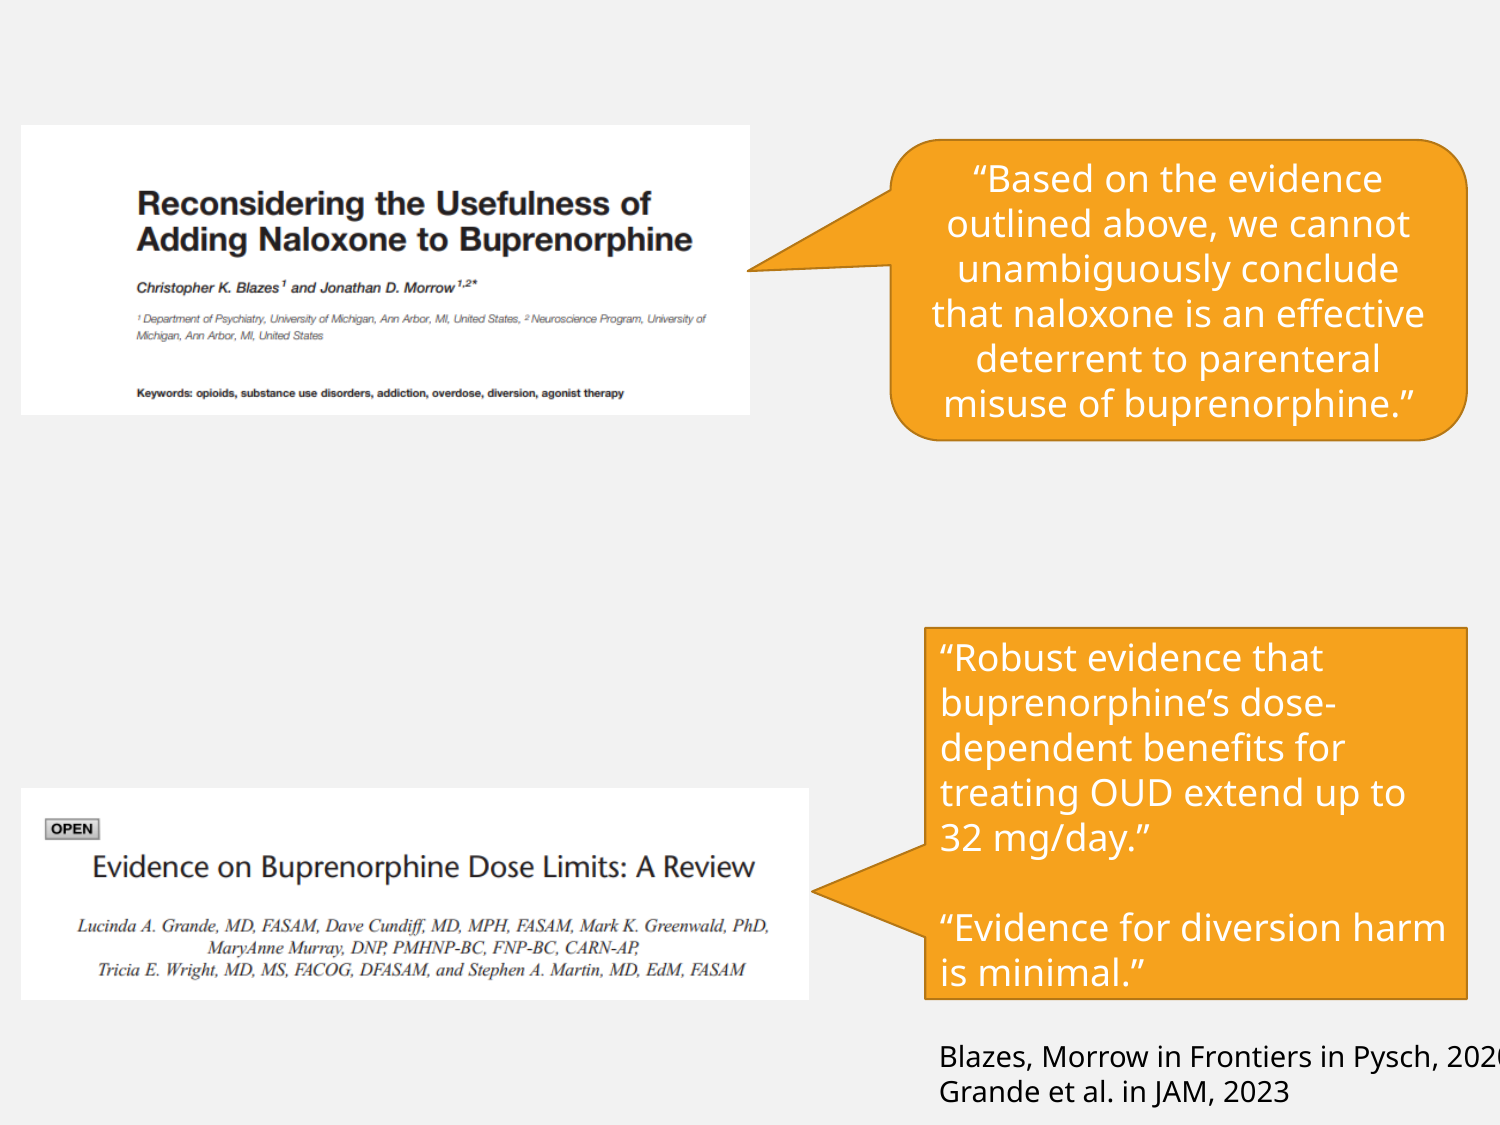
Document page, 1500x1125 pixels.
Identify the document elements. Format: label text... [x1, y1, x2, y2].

text_box “Robust evidence that buprenorphine’s dose-dependent benefits for treating OUD extend up to 32 mg/day.” “Evidence for diversion harm is minimal.” [811, 626, 1468, 1001]
picture [21, 125, 750, 415]
text_box “Based on the evidence outlined above, we cannot unambiguously conclude that naloxone is an effective deterrent to parenteral misuse of buprenorphine.” [750, 138, 1468, 442]
text_box Blazes, Morrow in Frontiers in Pysch, 2020 Grande et al. in JAM, 2023 [924, 1030, 1500, 1116]
picture [21, 788, 809, 1000]
